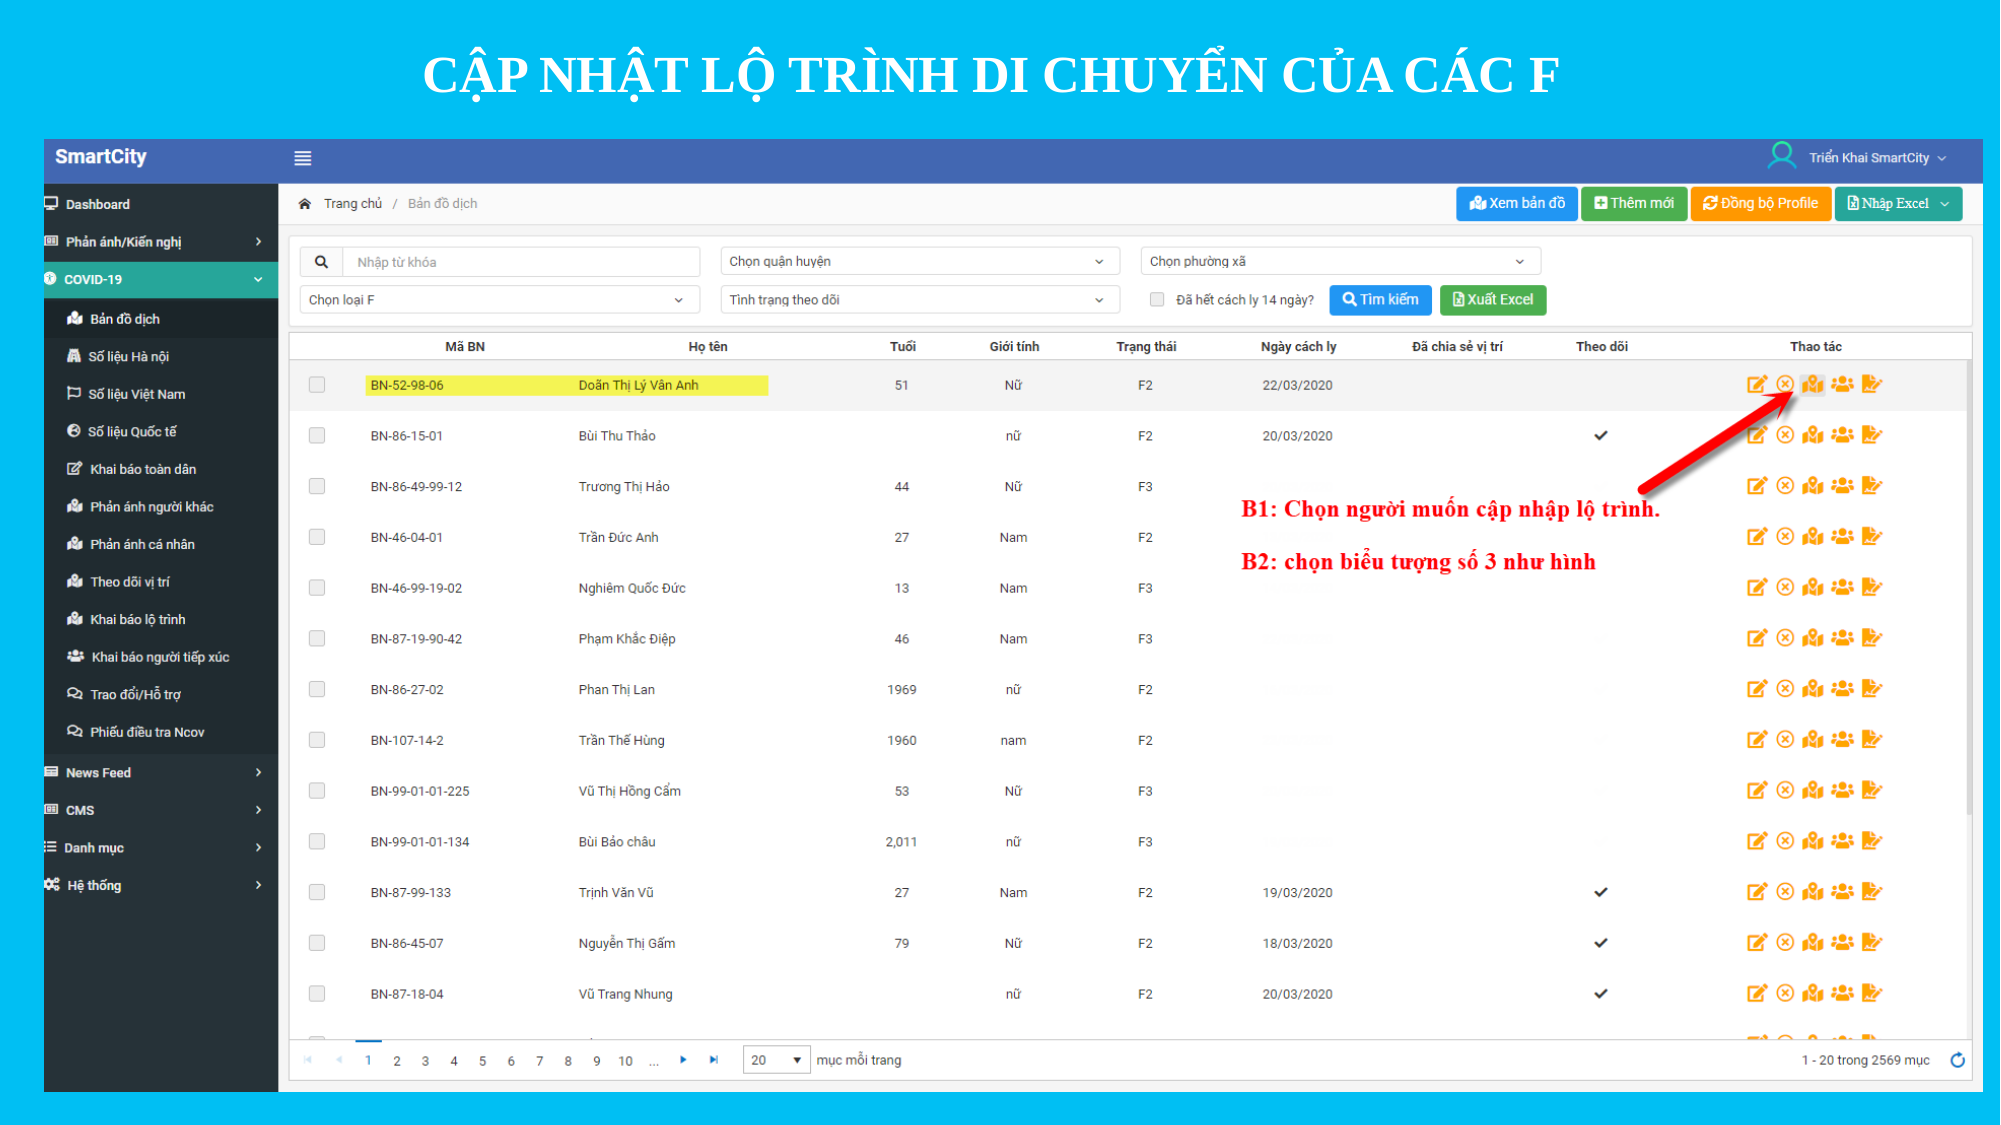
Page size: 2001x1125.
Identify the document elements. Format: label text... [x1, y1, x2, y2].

picture [45, 140, 1982, 1091]
text_box CẬP NHẬT LỘ TRÌNH DI CHUYỂN CỦA CÁC F [44, 3, 1940, 139]
